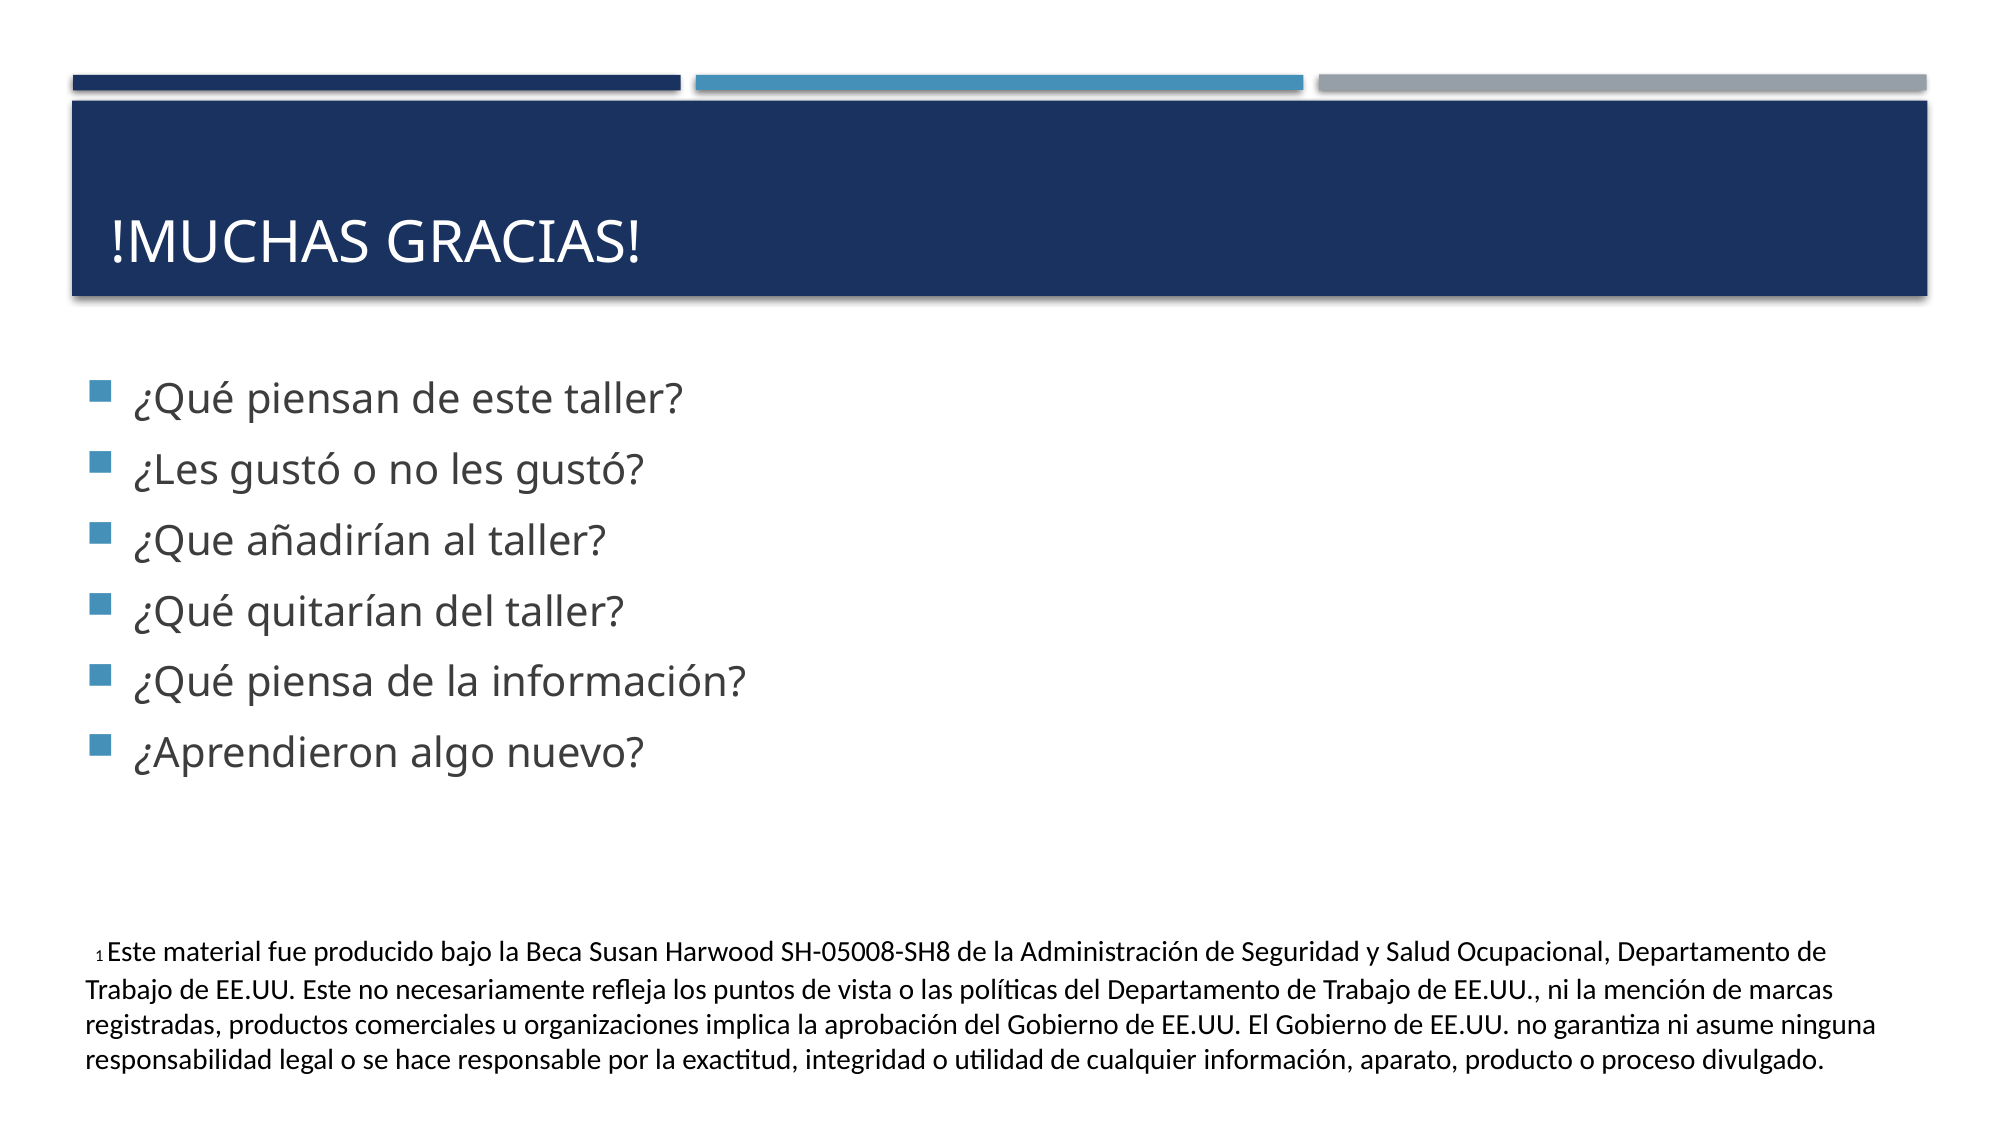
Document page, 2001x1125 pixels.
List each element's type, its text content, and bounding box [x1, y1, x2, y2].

list ¿Qué piensan de este taller? ¿Les gustó o no les gustó? ¿Que añadirían al taller? ¿Qué quitarían del taller? ¿Qué piensa de la información? ¿Aprendieron algo nuevo? [70, 304, 1880, 827]
title !Muchas Gracias! [95, 115, 1905, 282]
text_box 1 Este material fue producido bajo la Beca Susan Harwood SH-05008-SH8 de la Administración de Seguridad y Salud Ocupacional, Departamento de Trabajo de EE.UU. Este no necesariamente refleja los puntos de vista o las políticas del Departamento de Trabajo de EE.UU., ni la mención de marcas registradas, productos comerciales u organizaciones implica la aprobación del Gobierno de EE.UU. El Gobierno de EE.UU. no garantiza ni asume ninguna responsabilidad legal o se hace responsable por la exactitud, integridad o utilidad de cualquier información, aparato, producto o proceso divulgado. [70, 827, 1929, 1083]
